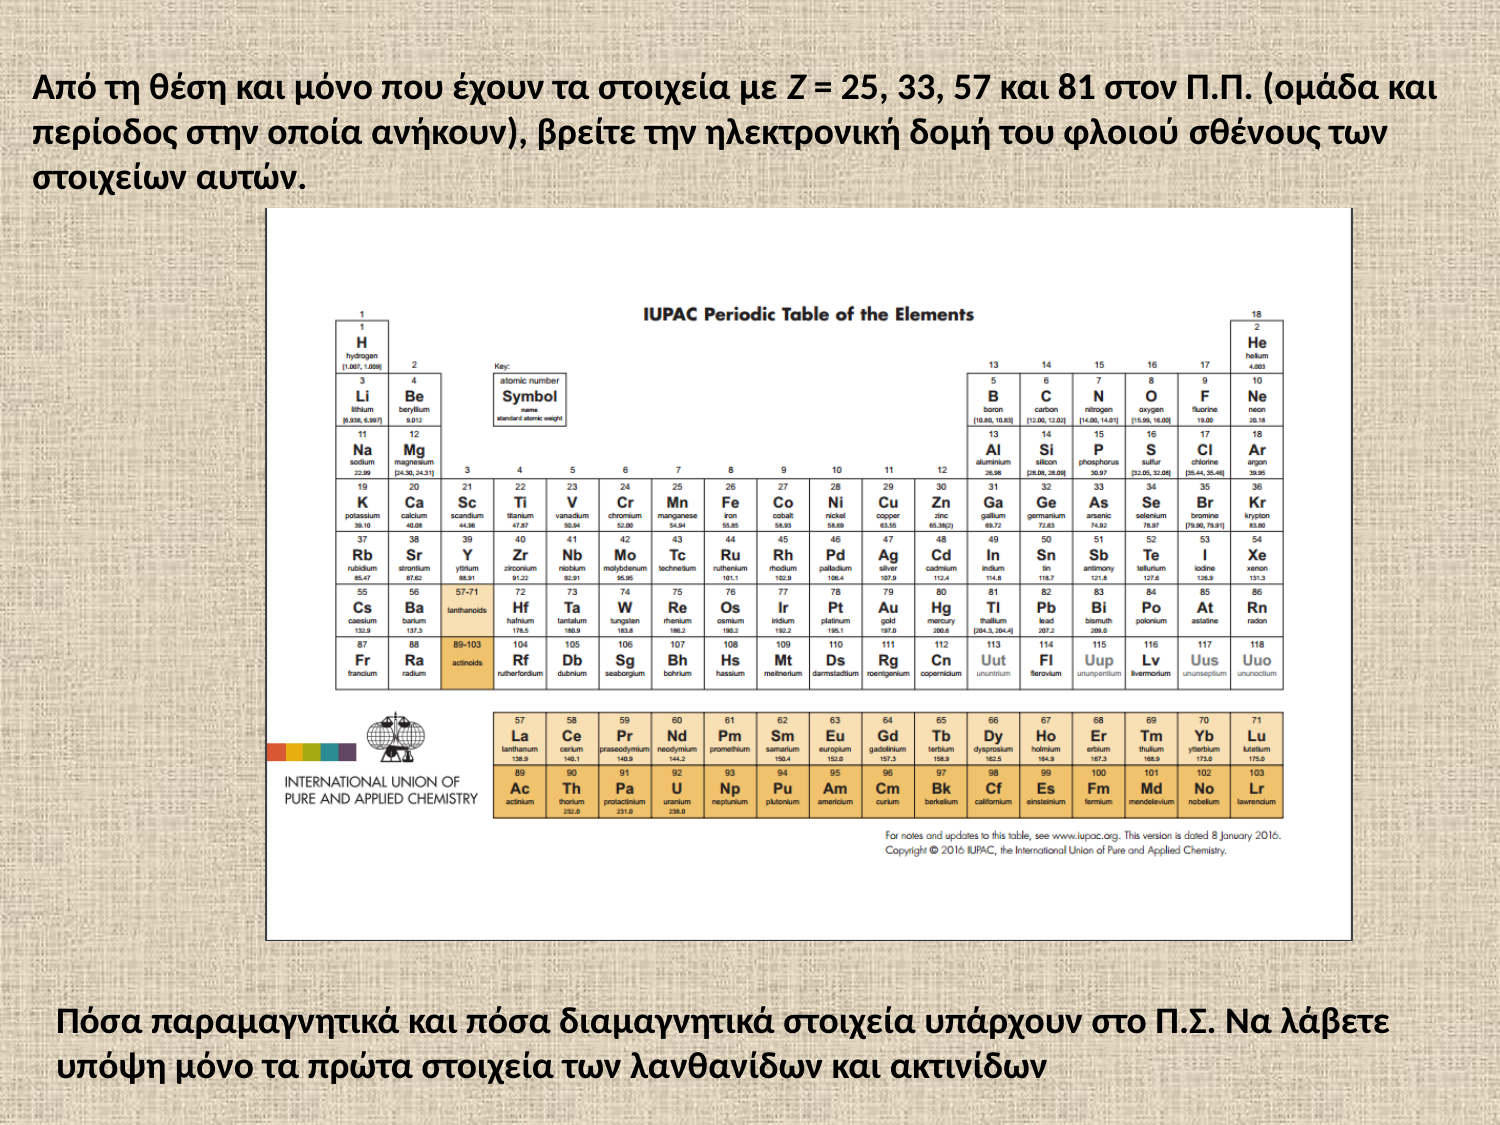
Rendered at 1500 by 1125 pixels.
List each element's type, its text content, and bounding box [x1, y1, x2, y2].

picture [0, 0, 1500, 1125]
text_box Πόσα παραμαγνητικά και πόσα διαμαγνητικά στοιχεία υπάρχουν στο Π.Σ. Να λάβετε υπόψη μόνο τα πρώτα στοιχεία των λανθανίδων και ακτινίδων [41, 988, 1476, 1094]
text_box Από τη θέση και μόνο που έχουν τα στοιχεία με Ζ = 25, 33, 57 και 81 στον Π.Π. (ομάδα και περίοδος στην οποία ανήκουν), βρείτε την ηλεκτρονική δομή του φλοιού σθένους των στοιχείων αυτών. [17, 54, 1476, 205]
